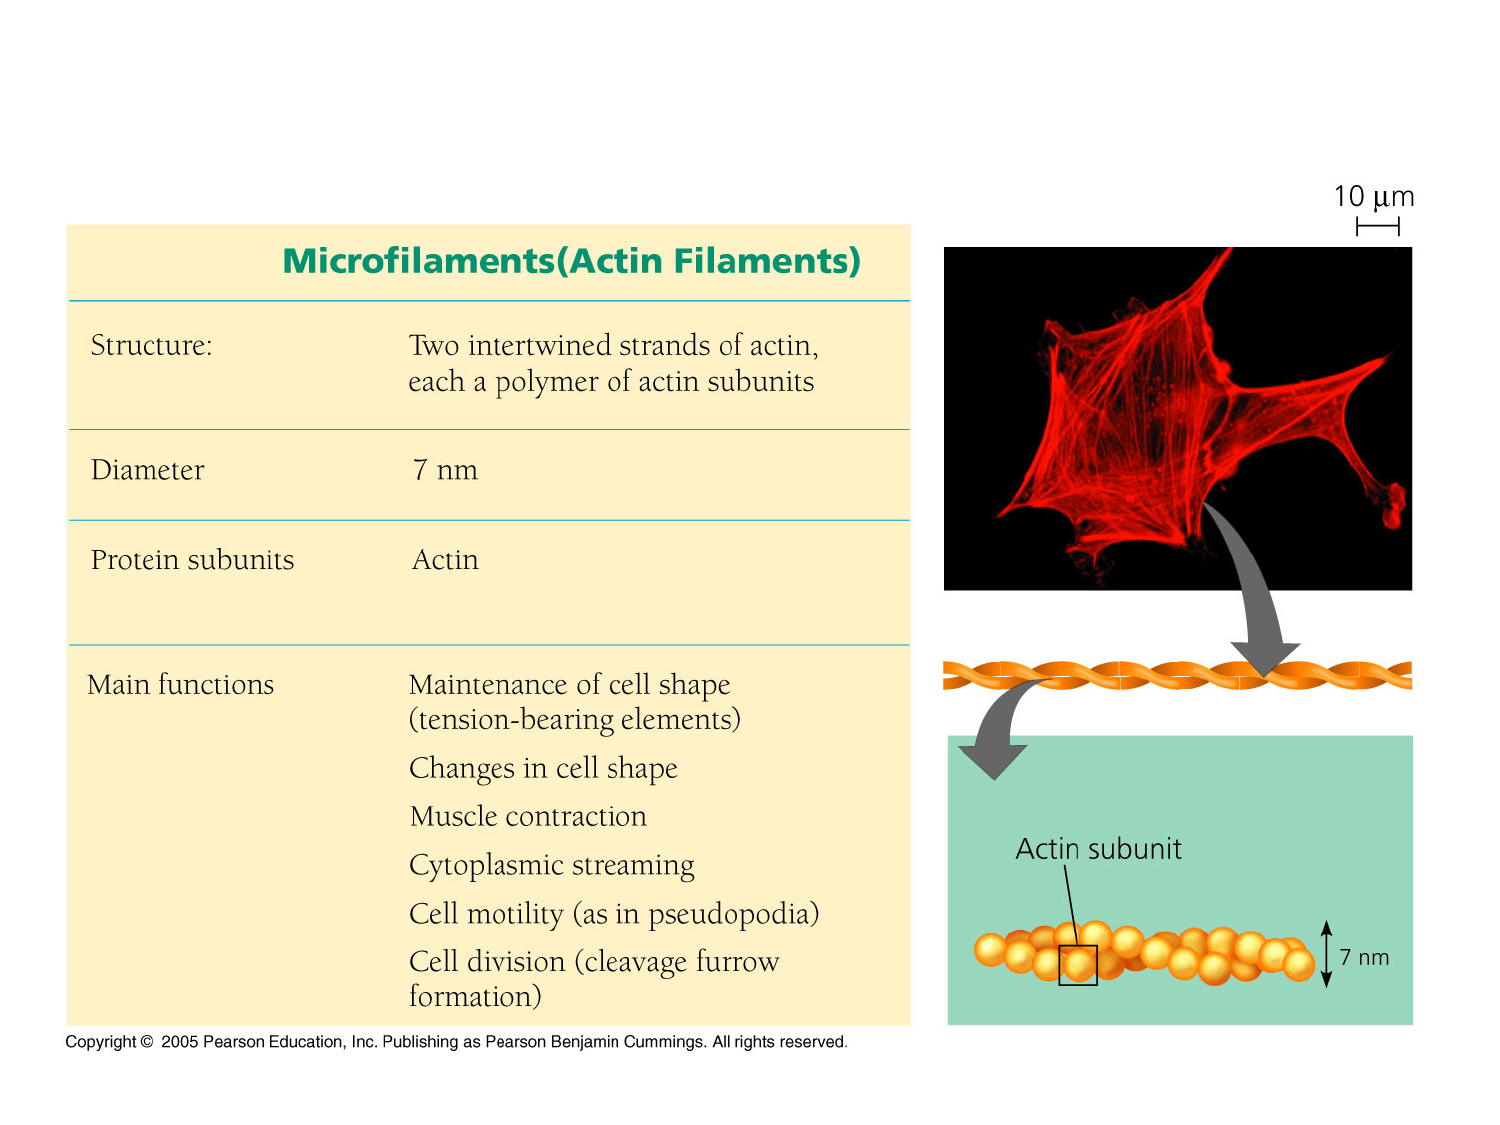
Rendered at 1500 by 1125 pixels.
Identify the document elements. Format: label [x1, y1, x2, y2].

picture [37, 174, 1426, 1060]
